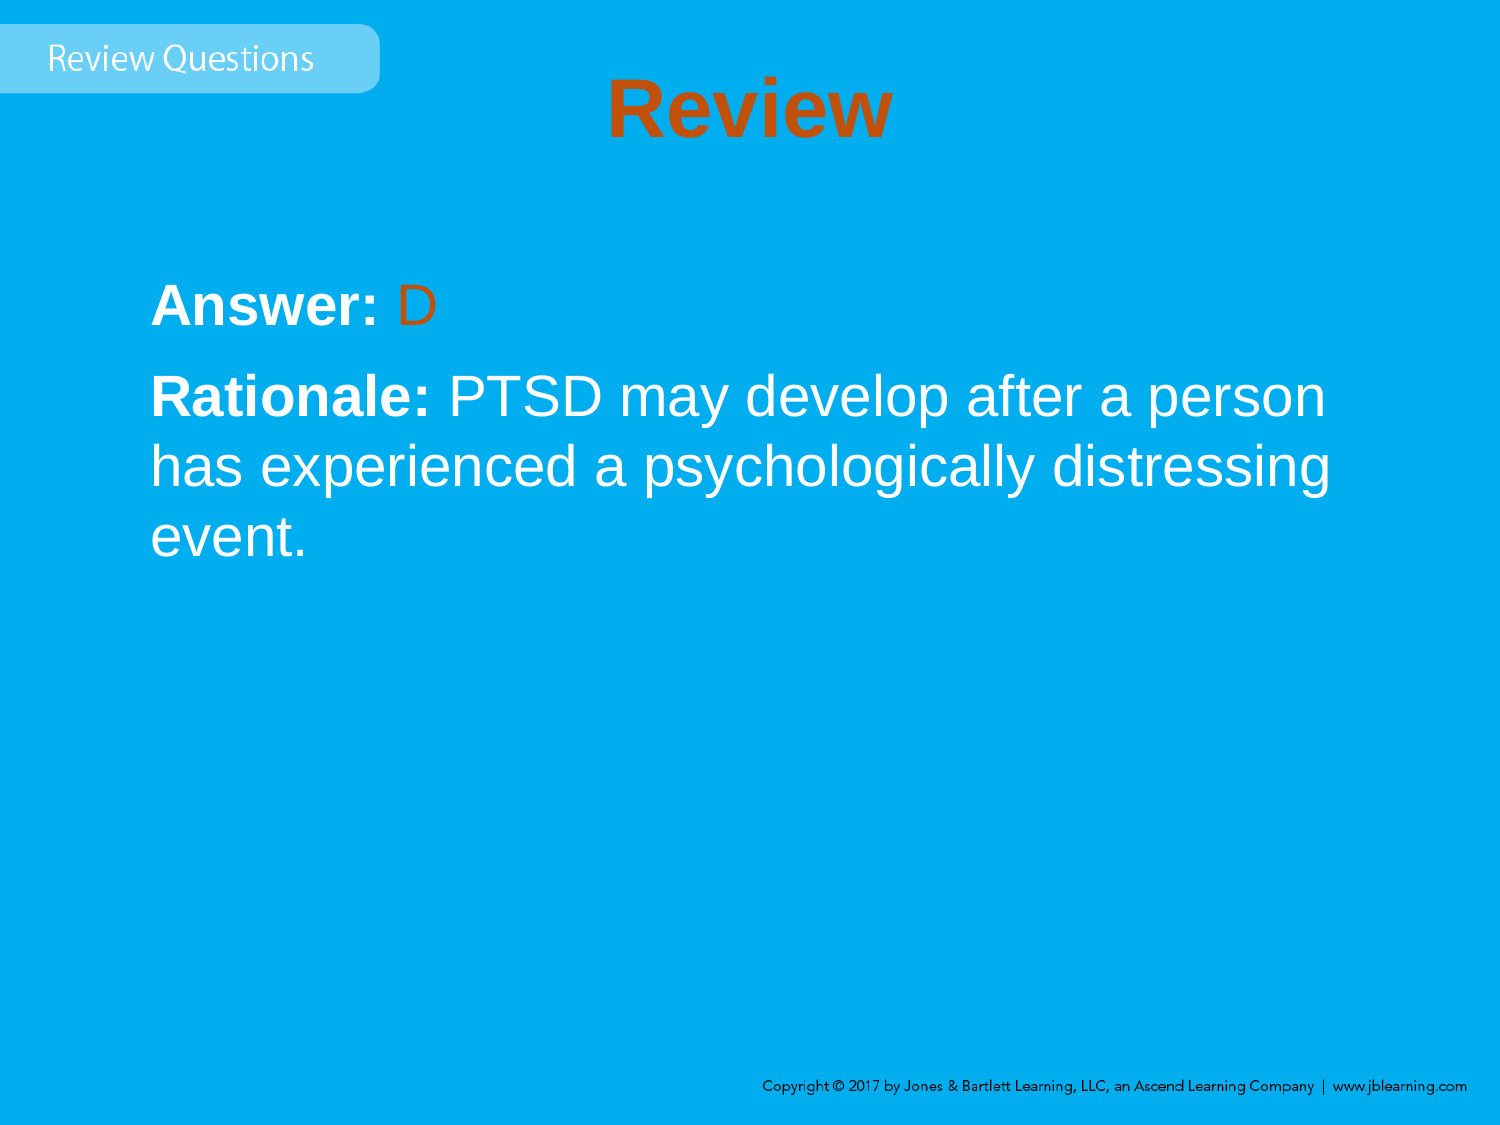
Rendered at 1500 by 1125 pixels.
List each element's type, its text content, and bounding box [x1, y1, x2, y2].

list Answer: D Rationale: PTSD may develop after a person has experienced a psychologically distressing event. [112, 237, 1388, 1025]
picture [0, 25, 377, 93]
title Review [112, 37, 1388, 188]
